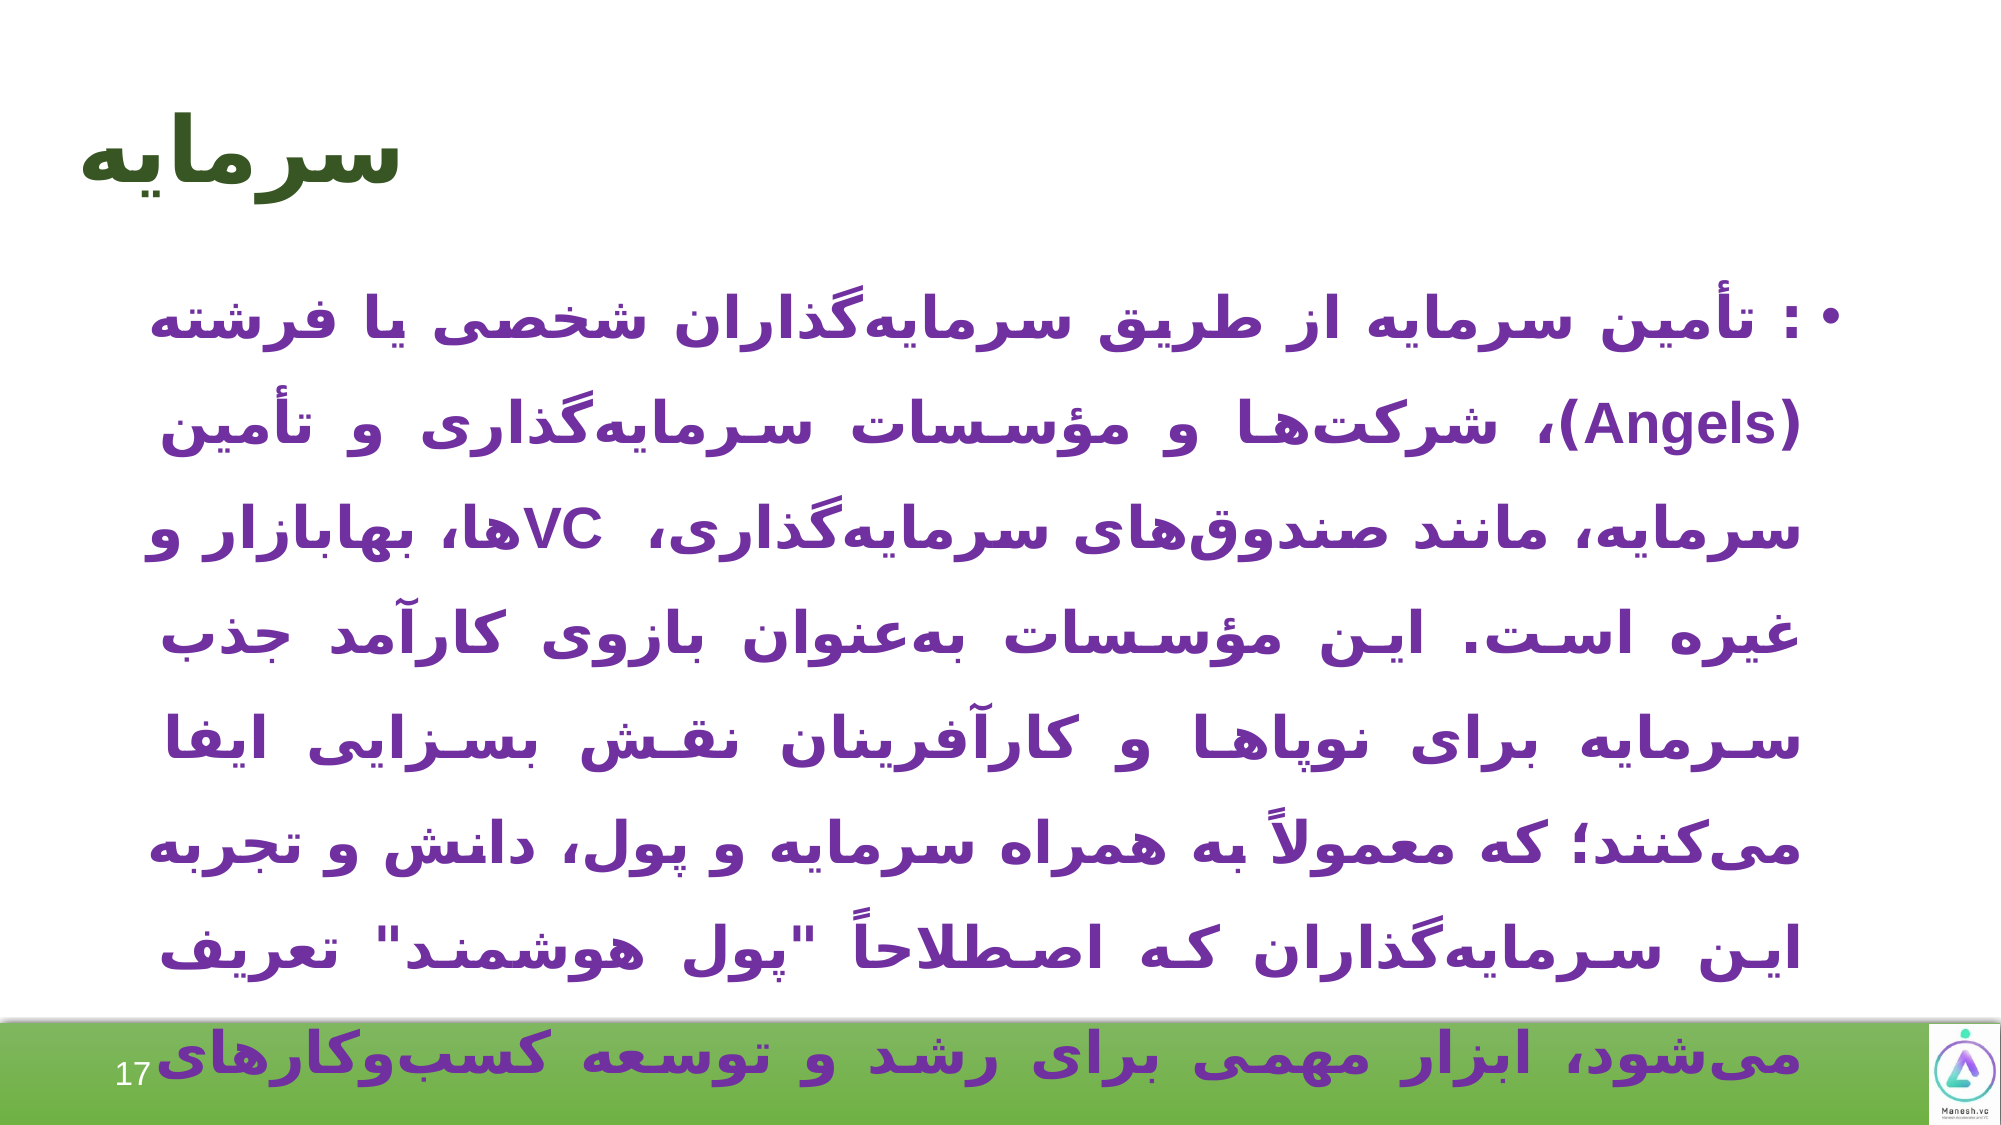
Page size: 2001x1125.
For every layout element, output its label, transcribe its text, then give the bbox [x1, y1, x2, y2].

list : تأمین سرمایه از طریق سرمایه‌گذاران شخصی یا فرشته (Angels)، شرکت‌ها و مؤسسات سرمایه‌گذاری و تأمین سرمایه، مانند صندوق‌های سرمایه‌گذاری، VCها، بهابازار و غیره است. این مؤسسات به‌عنوان بازوی کارآمد جذب سرمایه برای نوپا‌ها و کارآفرینان نقش بسزایی ایفا می‌کنند؛ که معمولاً به همراه سرمایه و پول، دانش و تجربه ‌این سرمایه‌گذاران که اصطلاحاً "پول هوشمند" تعریف می‌شود، ابزار مهمی برای رشد و توسعه کسب‌وکارهای نوپا است. [131, 238, 1857, 952]
title سرمایه [62, 69, 1788, 236]
picture [1929, 1024, 2000, 1125]
